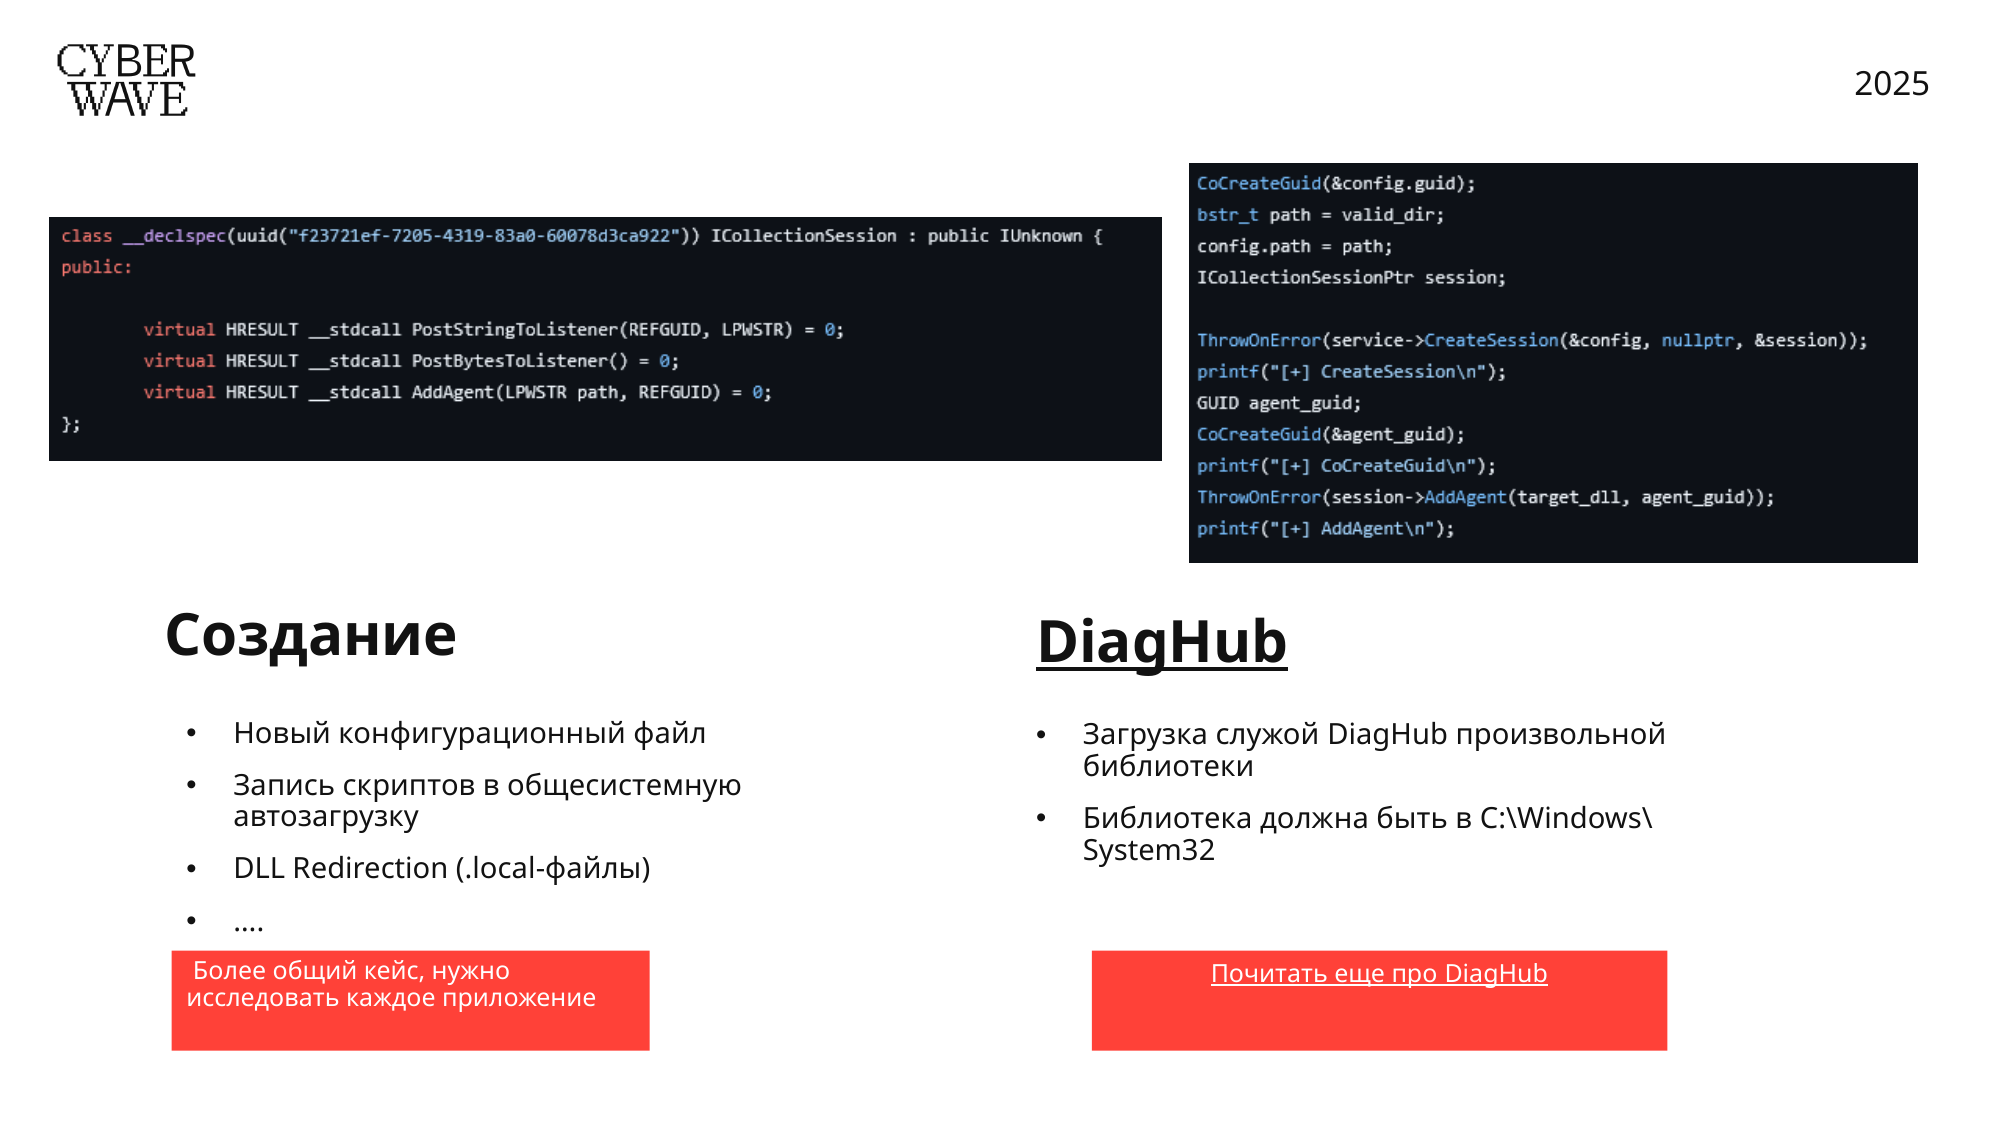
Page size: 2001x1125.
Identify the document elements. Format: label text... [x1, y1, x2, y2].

picture [48, 216, 1163, 462]
list DiagHub [1021, 597, 1980, 688]
list Почитать еще про DiagHub [1091, 950, 1668, 1051]
picture [1188, 163, 1918, 563]
list Загрузка служой DiagHub произвольной библиотеки Библиотека должна быть в C:\Windows\System32 [1021, 712, 1798, 863]
picture [54, 43, 197, 121]
list Более общий кейс, нужно исследовать каждое приложение [171, 950, 650, 1051]
list Создание [149, 597, 725, 675]
list Новый конфигурационный файл Запись скриптов в общесистемную автозагрузку DLL Redirection (.local-файлы) …. [171, 710, 871, 863]
